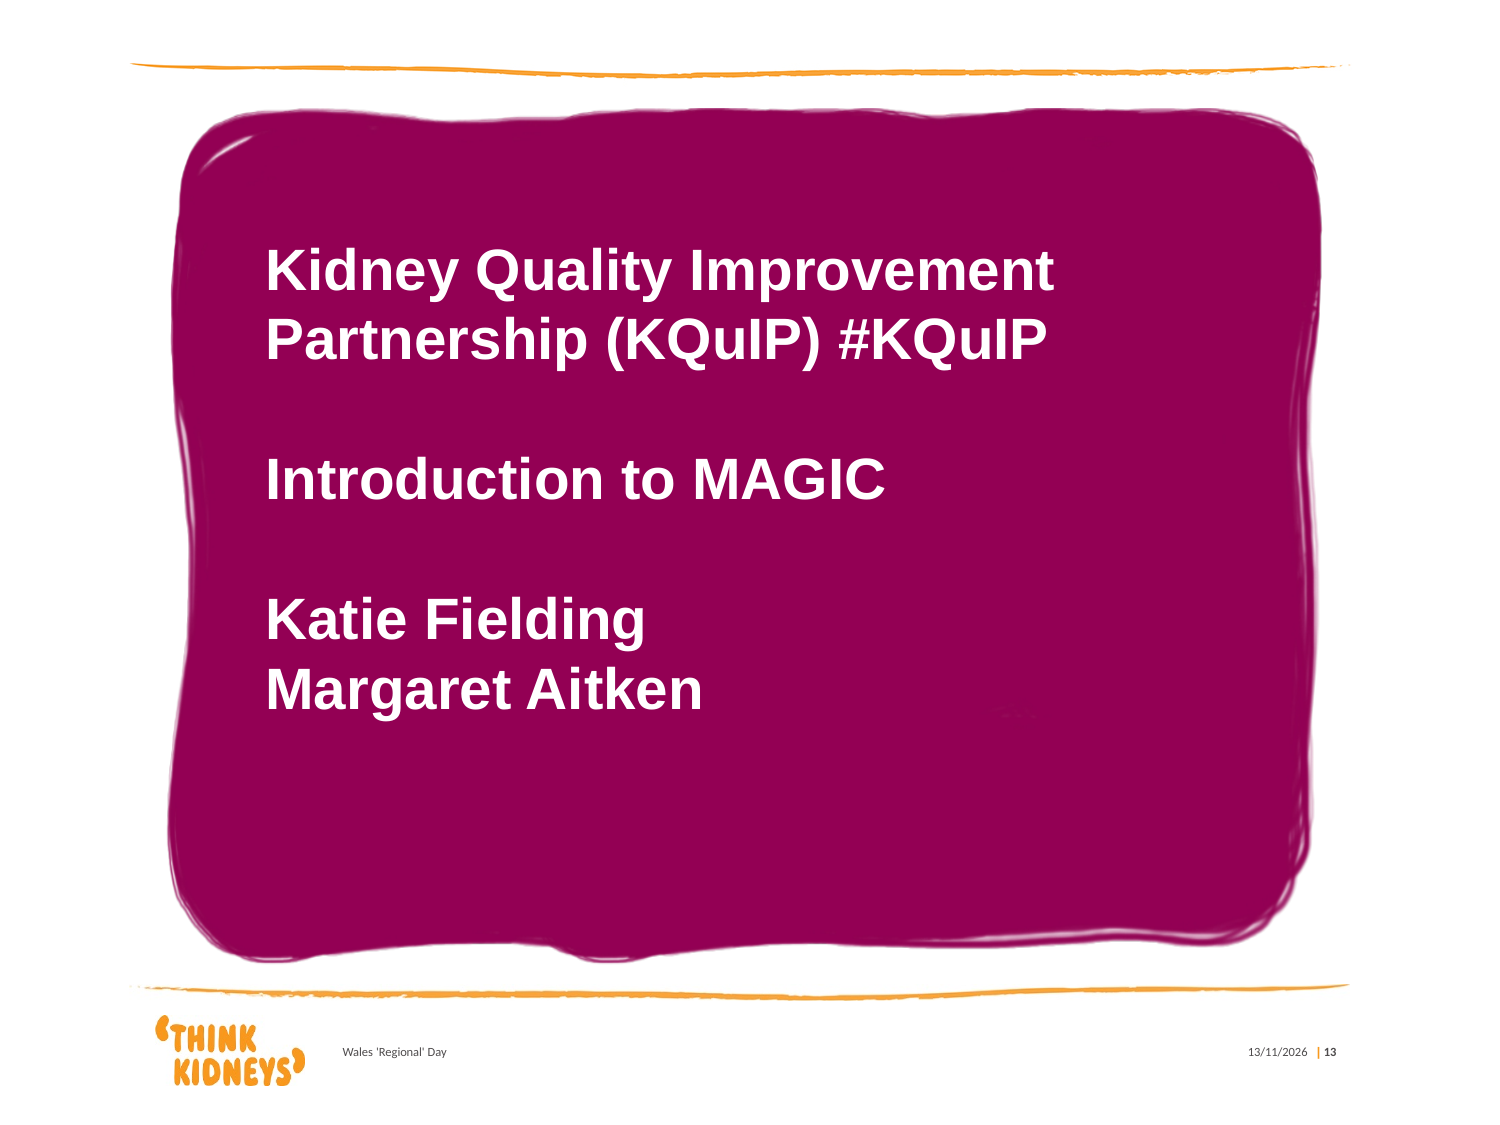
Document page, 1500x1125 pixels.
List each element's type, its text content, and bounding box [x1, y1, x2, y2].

list Kidney Quality Improvement Partnership (KQuIP) #KQuIP Introduction to MAGIC Katie Fielding Margaret Aitken [265, 231, 1230, 779]
picture [129, 984, 1350, 1001]
footer Wales 'Regional' Day [342, 1044, 1149, 1105]
picture [129, 63, 1352, 968]
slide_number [1189, 1044, 1308, 1105]
slide_number | 13 [1316, 1044, 1365, 1105]
picture [155, 1015, 305, 1086]
